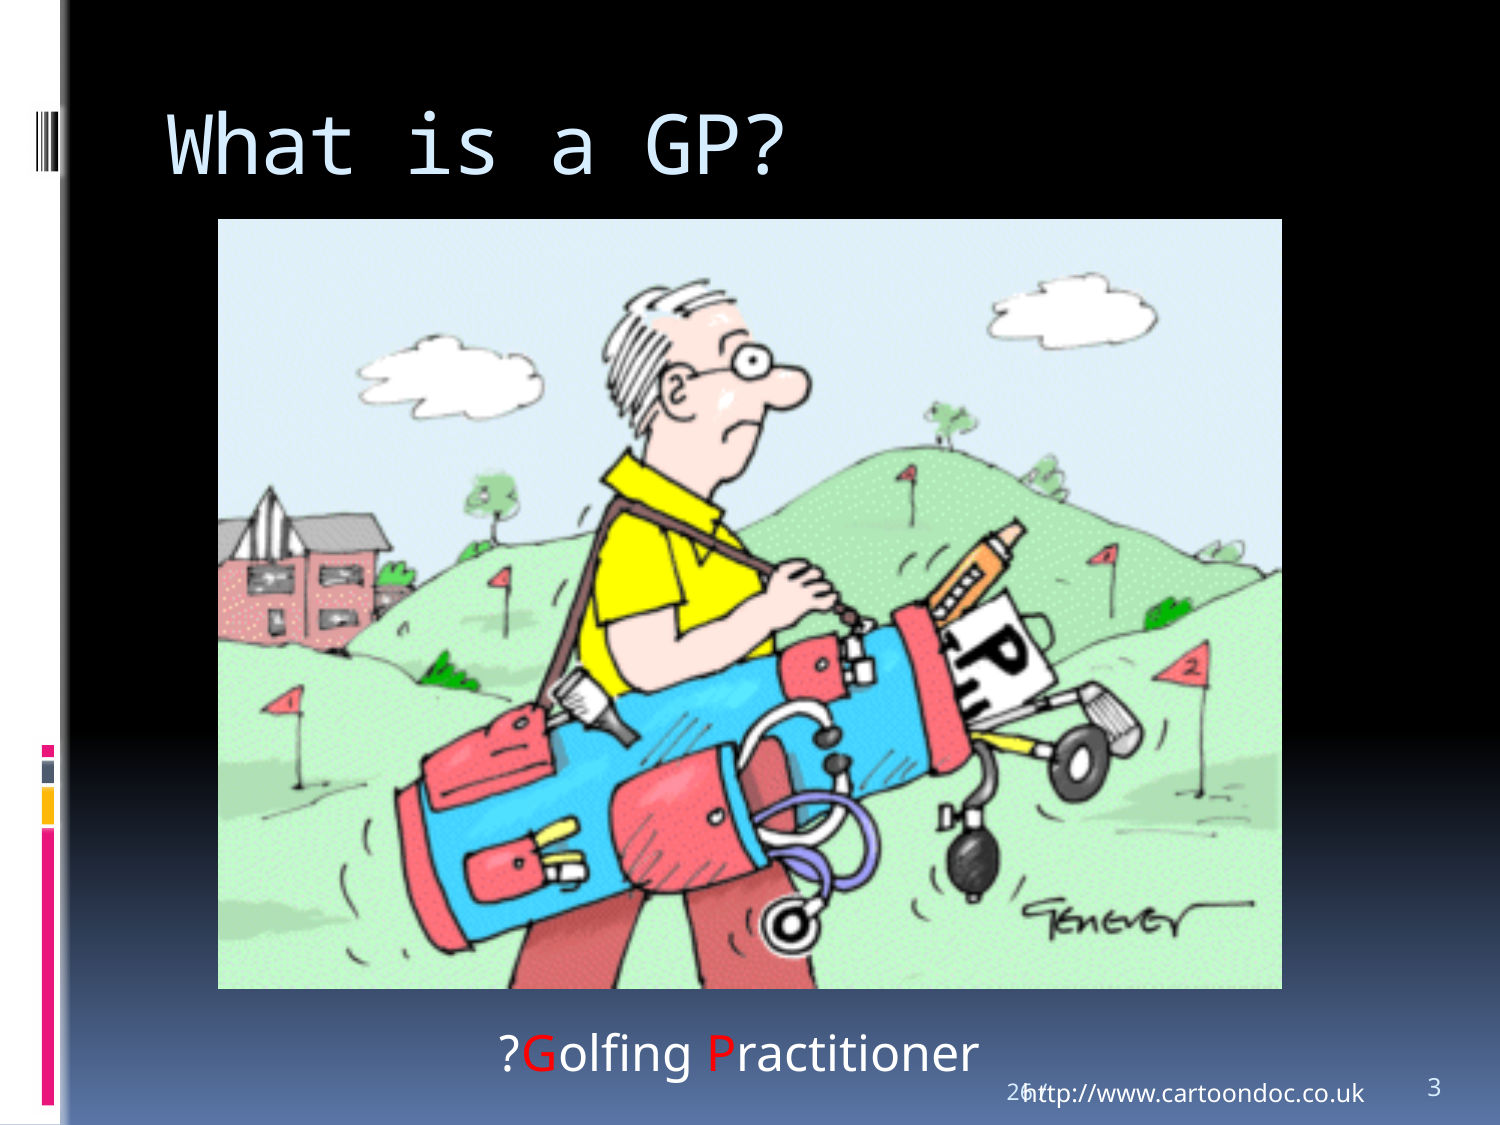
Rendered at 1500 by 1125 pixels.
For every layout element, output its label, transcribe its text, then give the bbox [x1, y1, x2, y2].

footer / 26 [150, 1052, 1063, 1113]
text_box http://www.cartoondoc.co.uk [1007, 1070, 1380, 1115]
text_box Golfing Practitioner? [480, 1014, 996, 1090]
slide_number 3 [1412, 1052, 1488, 1113]
title What is a GP? [150, 83, 1425, 234]
picture [217, 219, 1282, 990]
